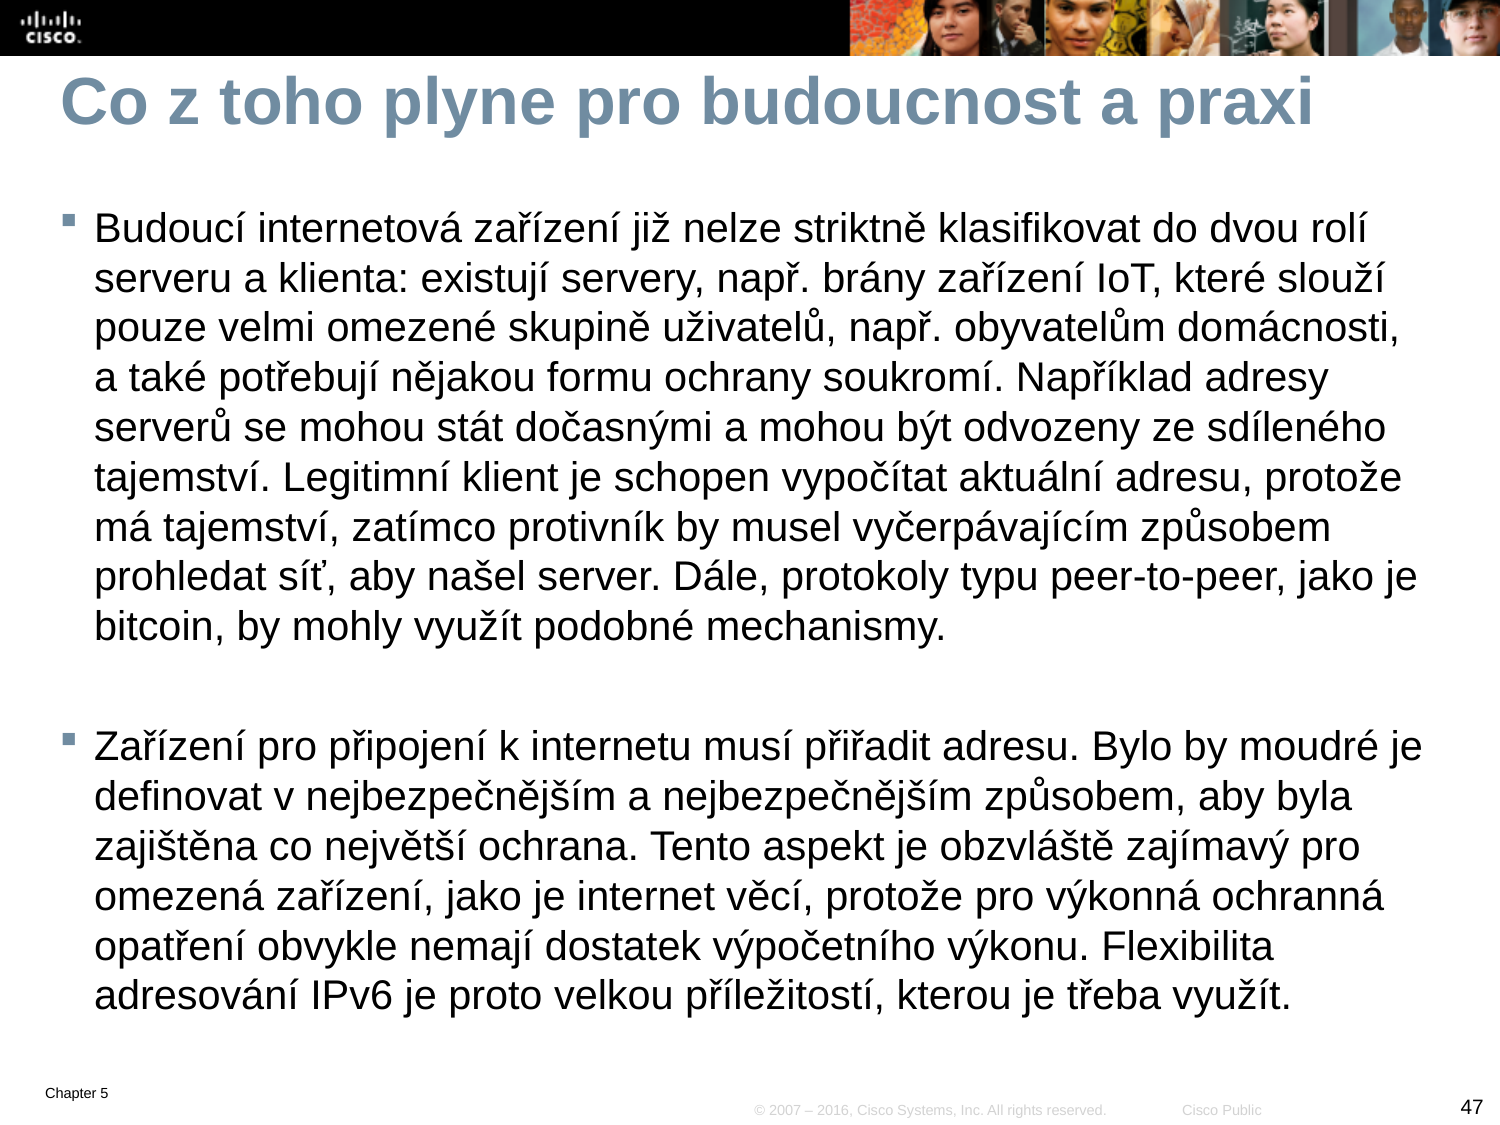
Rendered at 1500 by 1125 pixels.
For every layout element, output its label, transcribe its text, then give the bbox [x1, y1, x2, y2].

list Budoucí internetová zařízení již nelze striktně klasifikovat do dvou rolí serveru a klienta: existují servery, např. brány zařízení IoT, které slouží pouze velmi omezené skupině uživatelů, např. obyvatelům domácnosti, a také potřebují nějakou formu ochrany soukromí. Například adresy serverů se mohou stát dočasnými a mohou být odvozeny ze sdíleného tajemství. Legitimní klient je schopen vypočítat aktuální adresu, protože má tajemství, zatímco protivník by musel vyčerpávajícím způsobem prohledat síť, aby našel server. Dále, protokoly typu peer-to-peer, jako je bitcoin, by mohly využít podobné mechanismy. Zařízení pro připojení k internetu musí přiřadit adresu. Bylo by moudré je definovat v nejbezpečnějším a nejbezpečnějším způsobem, aby byla zajištěna co největší ochrana. Tento aspekt je obzvláště zajímavý pro omezená zařízení, jako je internet věcí, protože pro výkonná ochranná opatření obvykle nemají dostatek výpočetního výkonu. Flexibilita adresování IPv6 je proto velkou příležitostí, kterou je třeba využít. [45, 193, 1444, 1037]
title Co z toho plyne pro budoucnost a praxi [45, 59, 1444, 182]
picture [0, 0, 1500, 56]
